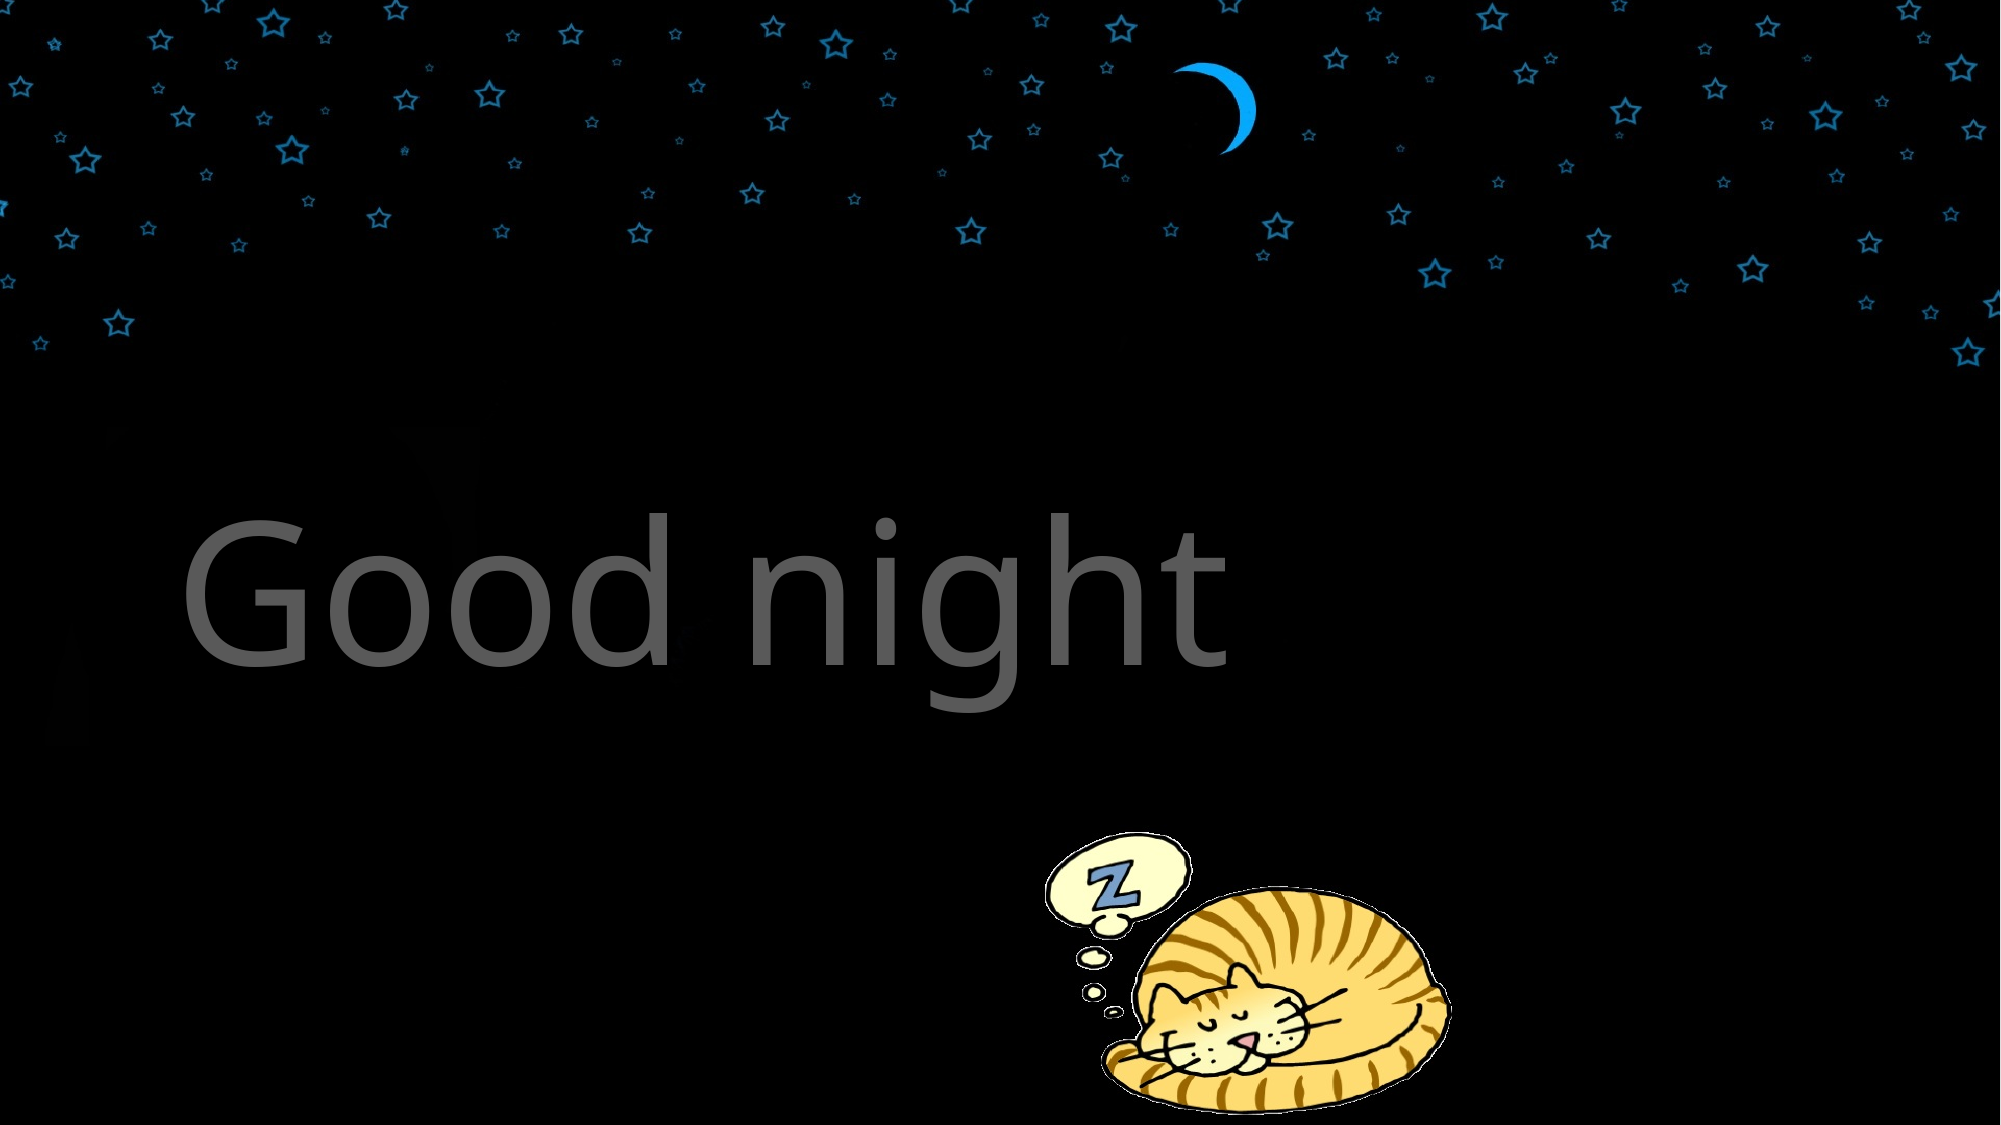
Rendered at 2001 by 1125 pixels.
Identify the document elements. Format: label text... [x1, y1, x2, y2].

text_box Good night [159, 458, 1246, 713]
picture [0, 0, 2001, 1125]
